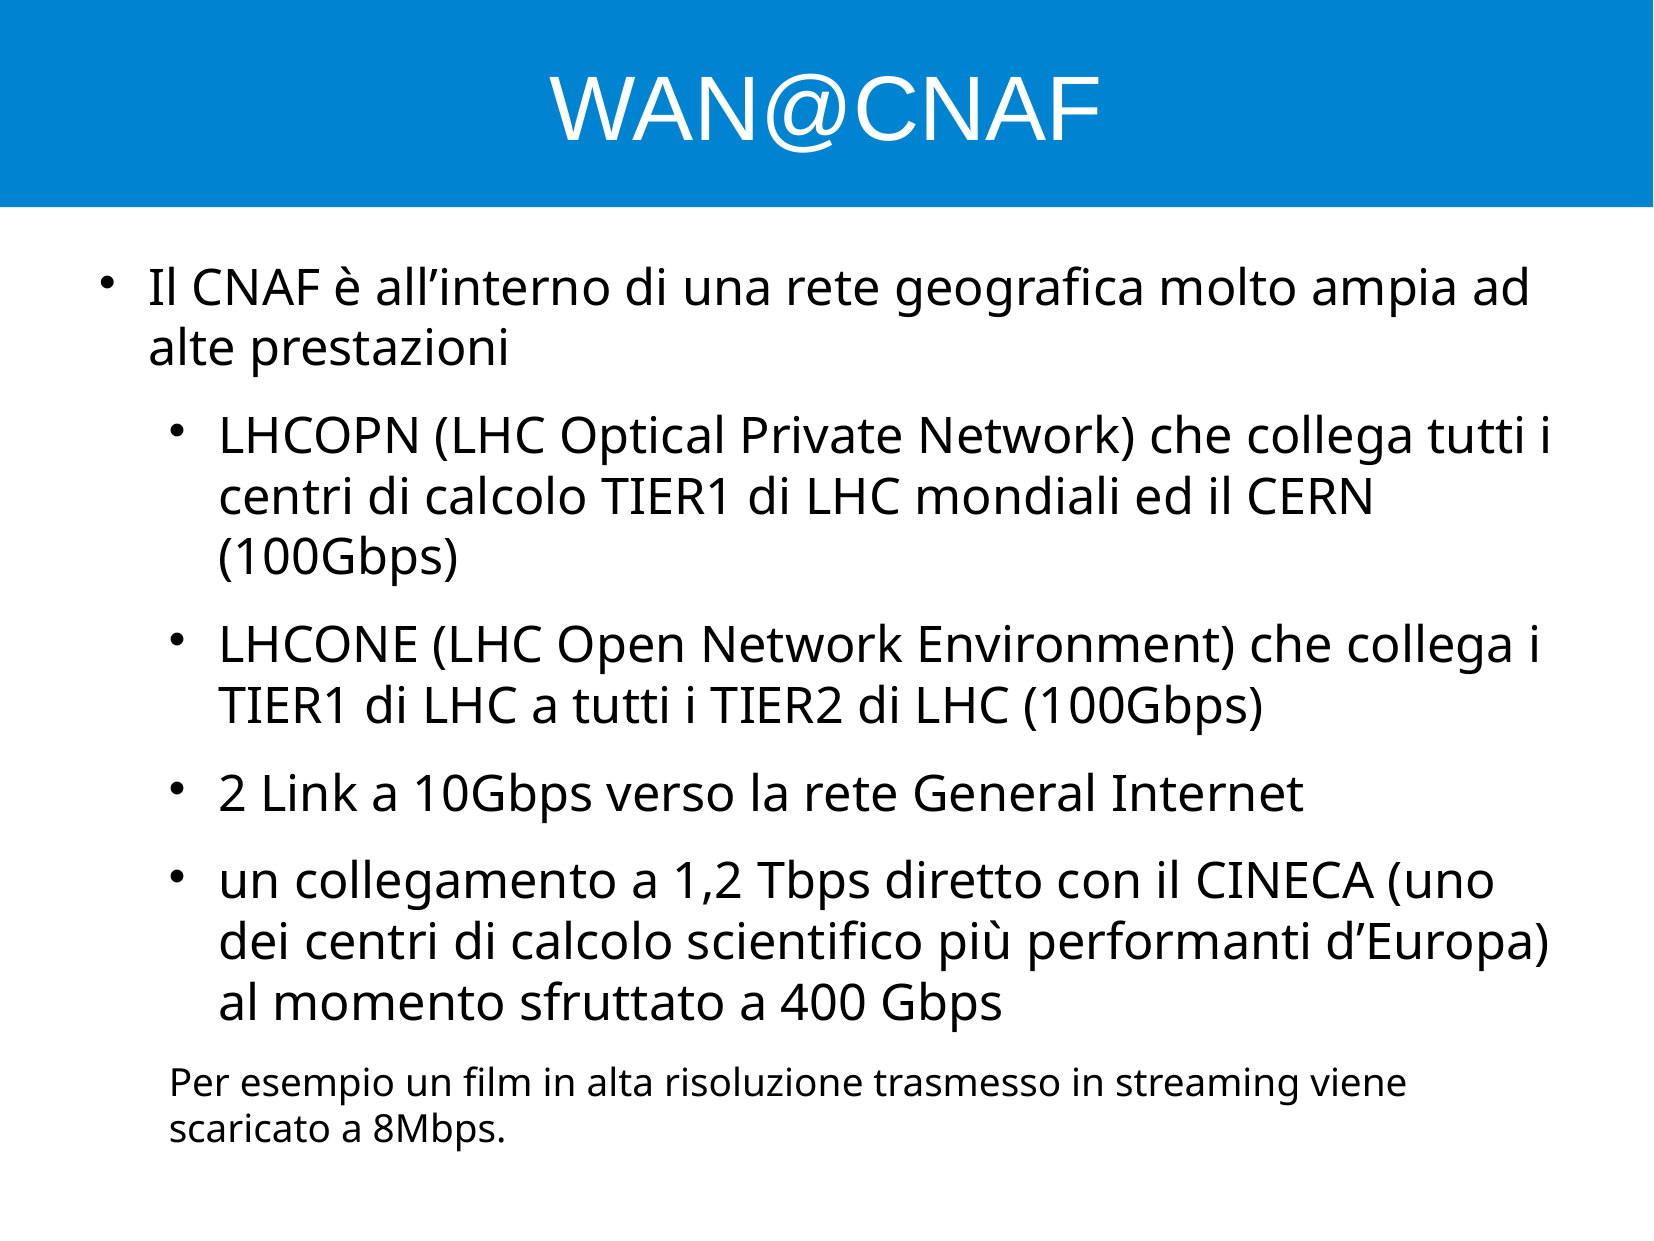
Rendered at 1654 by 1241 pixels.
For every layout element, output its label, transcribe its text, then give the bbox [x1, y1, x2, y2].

text_box Il CNAF è all’interno di una rete geografica molto ampia ad alte prestazioni LHCOPN (LHC Optical Private Network) che collega tutti i centri di calcolo TIER1 di LHC mondiali ed il CERN (100Gbps) LHCONE (LHC Open Network Environment) che collega i TIER1 di LHC a tutti i TIER2 di LHC (100Gbps) 2 Link a 10Gbps verso la rete General Internet un collegamento a 1,2 Tbps diretto con il CINECA (uno dei centri di calcolo scientifico più performanti d’Europa) al momento sfruttato a 400 Gbps Per esempio un film in alta risoluzione trasmesso in streaming viene scaricato a 8Mbps. [82, 255, 1571, 1156]
text_box WAN@CNAF [0, 0, 1653, 208]
